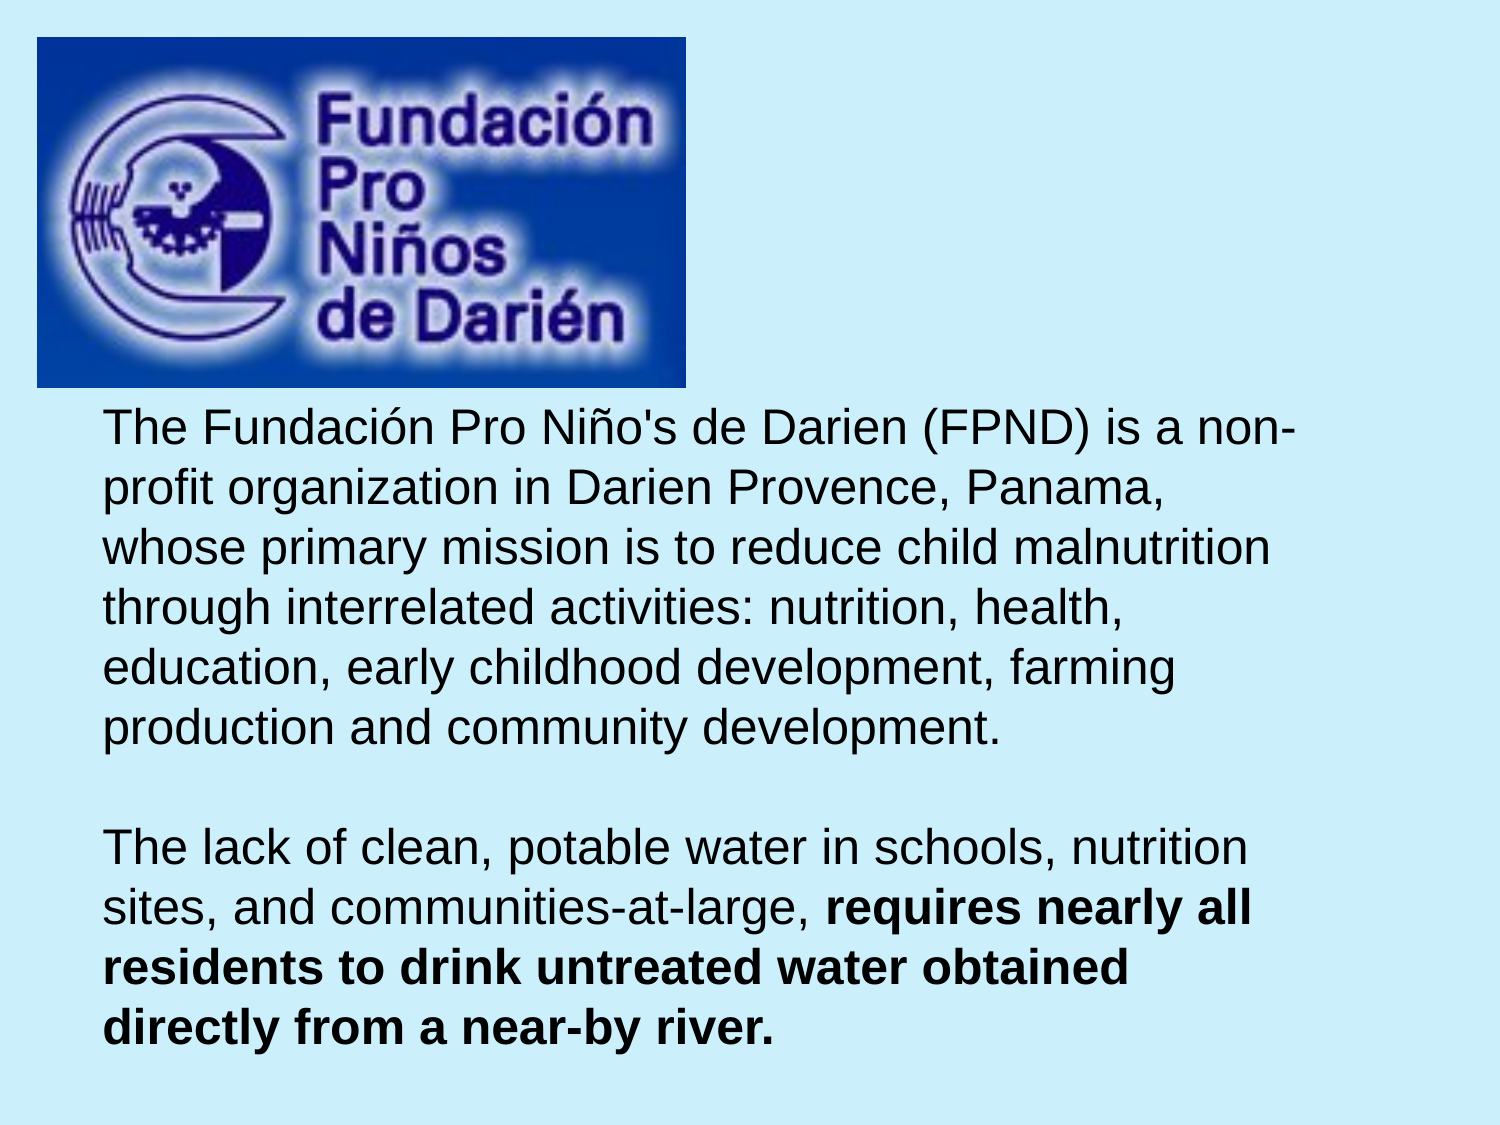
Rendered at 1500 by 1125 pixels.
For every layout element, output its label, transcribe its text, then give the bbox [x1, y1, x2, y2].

picture [37, 37, 686, 388]
text_box The Fundación Pro Niño's de Darien (FPND) is a non-profit organization in Darien Provence, Panama, whose primary mission is to reduce child malnutrition through interrelated activities: nutrition, health, education, early childhood development, farming production and community development. The lack of clean, potable water in schools, nutrition sites, and communities-at-large, requires nearly all residents to drink untreated water obtained directly from a near-by river. [87, 387, 1313, 1063]
